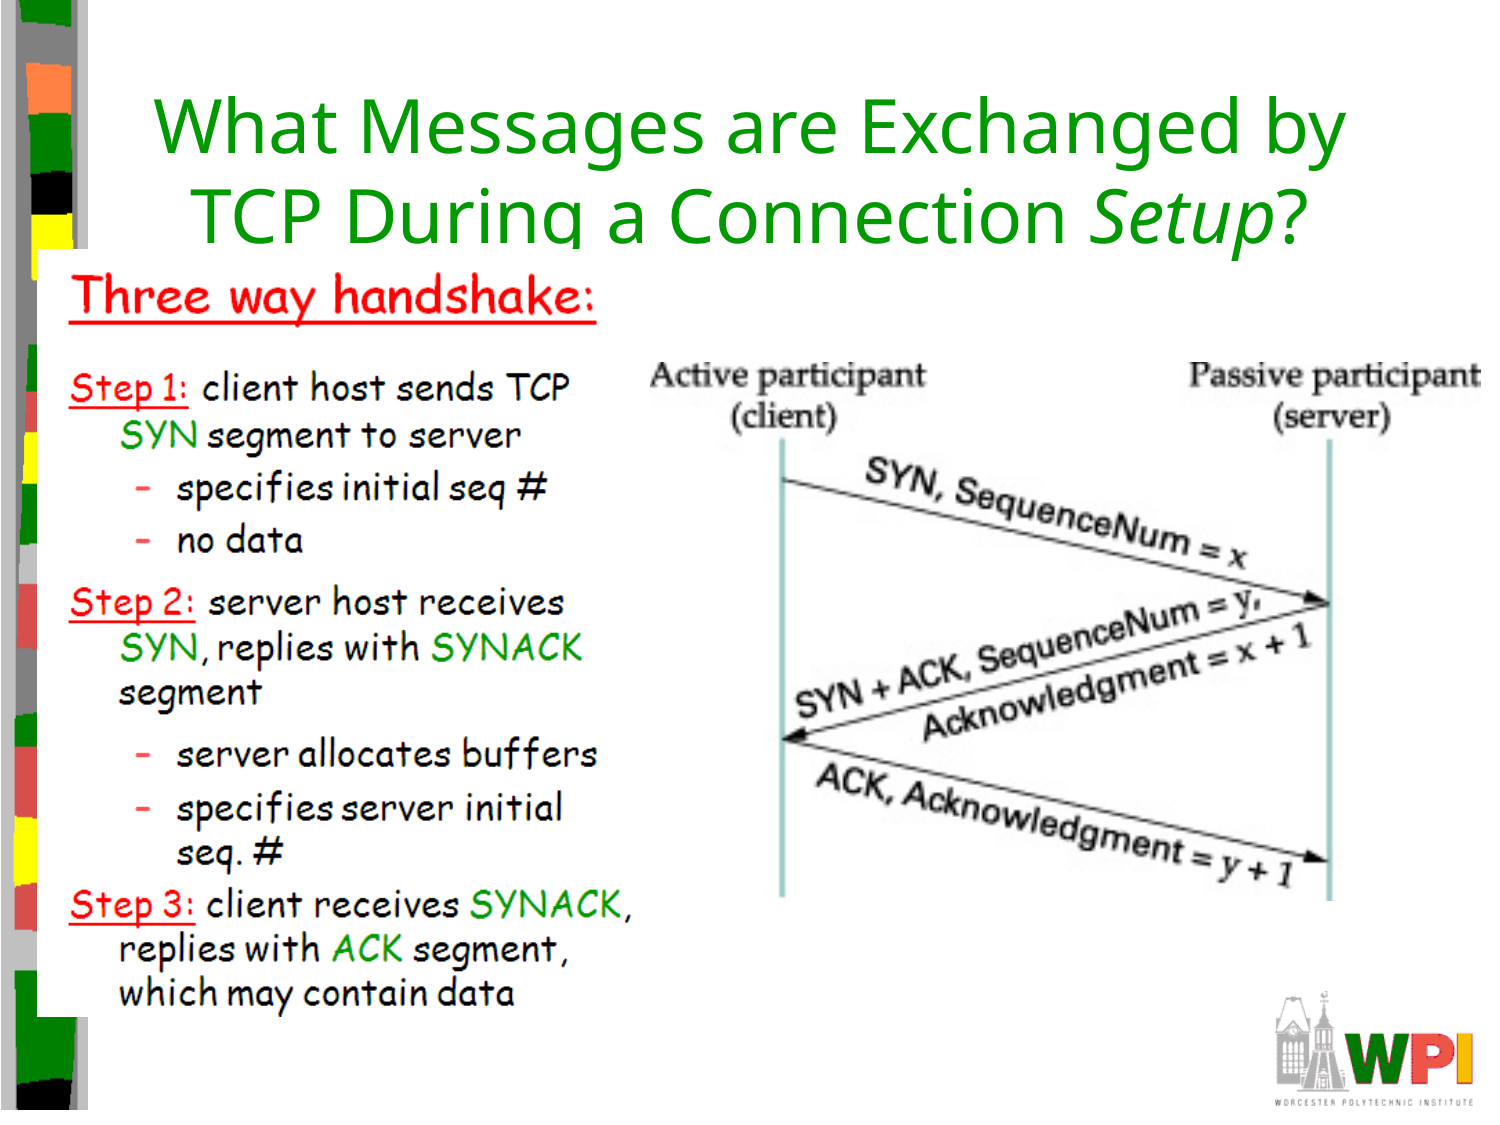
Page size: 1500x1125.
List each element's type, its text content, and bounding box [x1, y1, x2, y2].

picture [1275, 991, 1475, 1107]
picture [649, 362, 1481, 902]
title What Messages are Exchanged by TCP During a Connection Setup? [112, 74, 1388, 263]
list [37, 249, 663, 1018]
picture [0, 0, 88, 1110]
